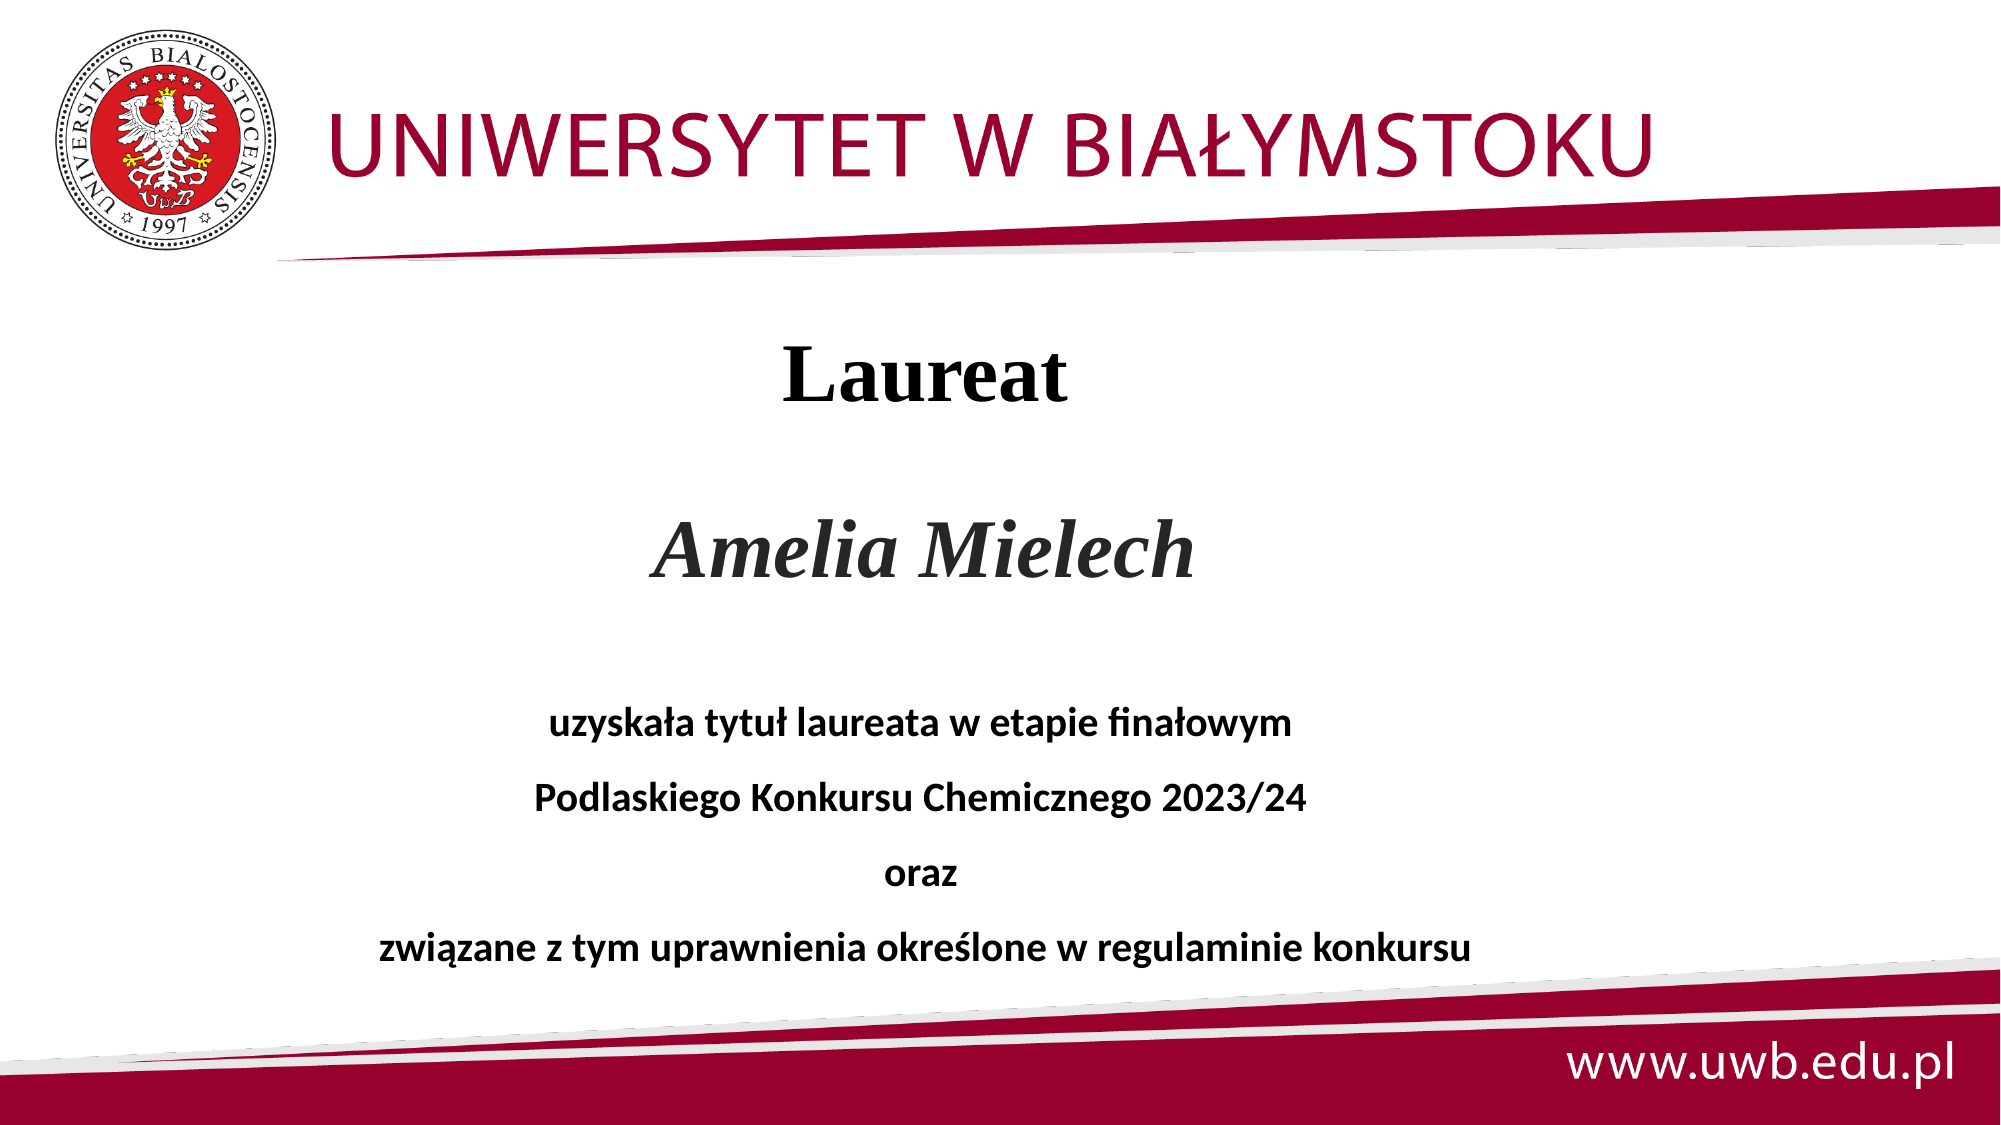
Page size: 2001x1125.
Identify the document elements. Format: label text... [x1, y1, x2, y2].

text_box Laureat Amelia Mielech uzyskała tytuł laureata w etapie finałowym Podlaskiego Konkursu Chemicznego 2023/24 oraz związane z tym uprawnienia określone w regulaminie konkursu [16, 310, 1835, 977]
picture [0, 0, 2001, 1125]
